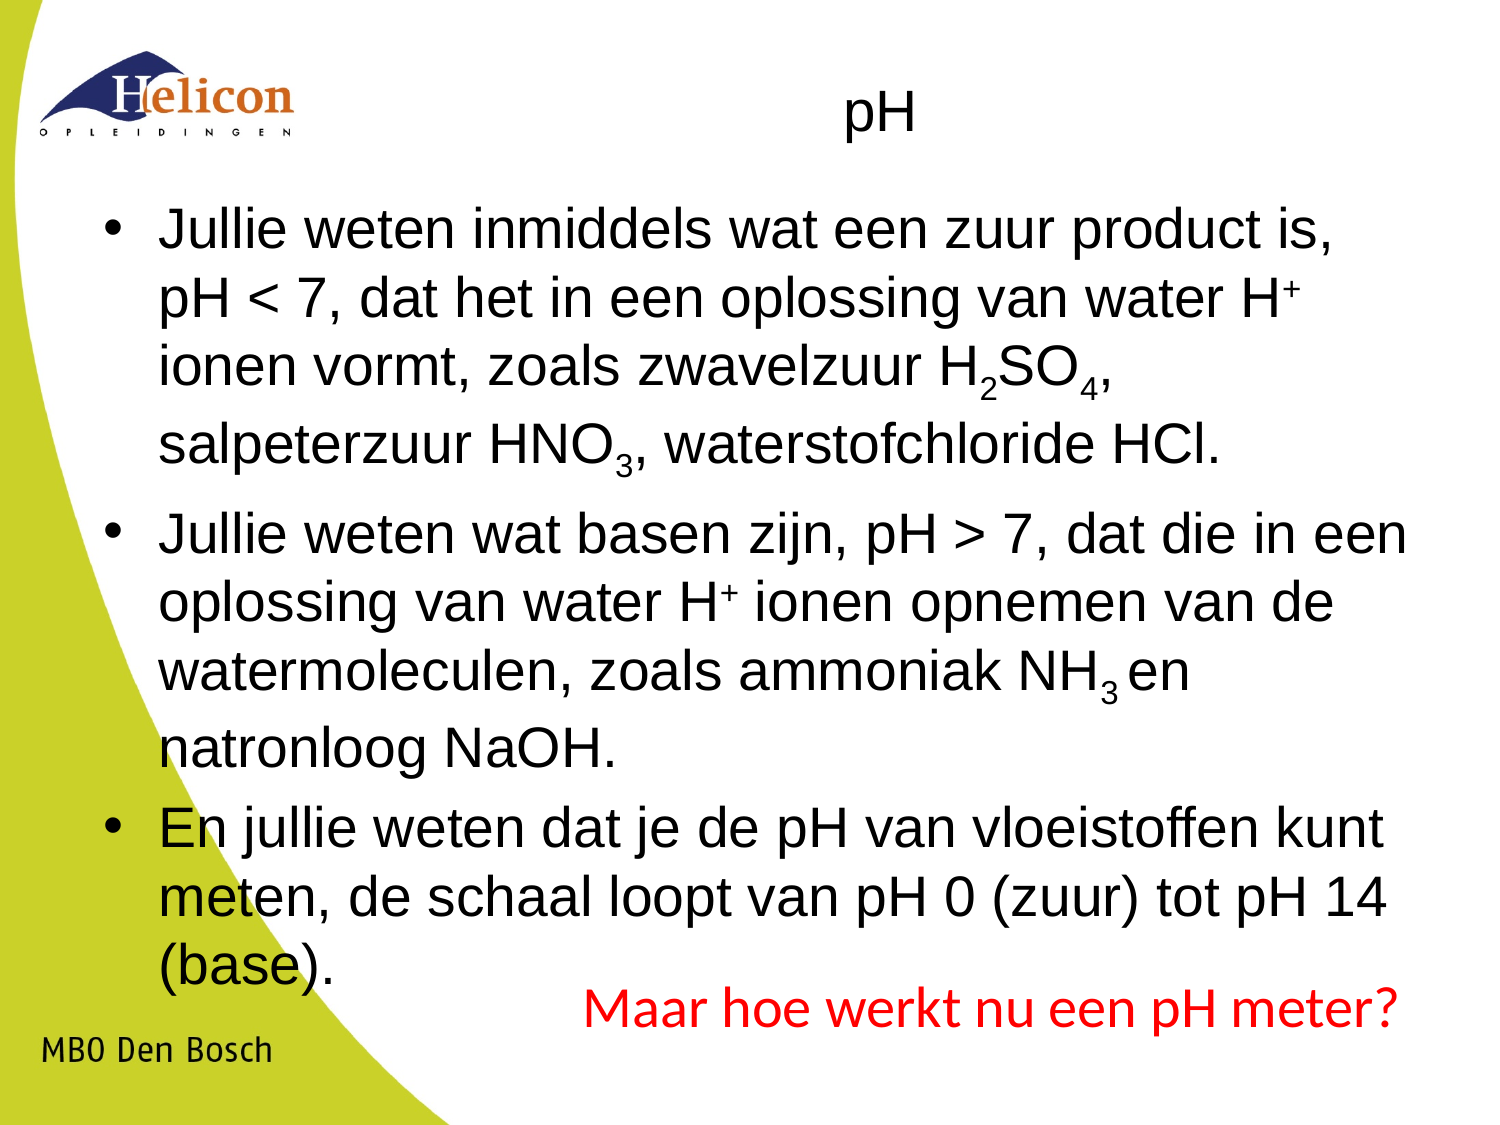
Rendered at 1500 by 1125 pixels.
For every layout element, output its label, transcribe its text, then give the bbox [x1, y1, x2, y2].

picture [0, 0, 1500, 1125]
text_box Maar hoe werkt nu een pH meter? [567, 962, 1417, 1047]
list Jullie weten inmiddels wat een zuur product is, pH < 7, dat het in een oplossing van water H+ ionen vormt, zoals zwavelzuur H2SO4, salpeterzuur HNO3, waterstofchloride HCl. Jullie weten wat basen zijn, pH > 7, dat die in een oplossing van water H+ ionen opnemen van de watermoleculen, zoals ammoniak NH3 en natronloog NaOH. En jullie weten dat je de pH van vloeistoffen kunt meten, de schaal loopt van pH 0 (zuur) tot pH 14 (base). [88, 184, 1425, 1005]
title pH [336, 54, 1425, 161]
